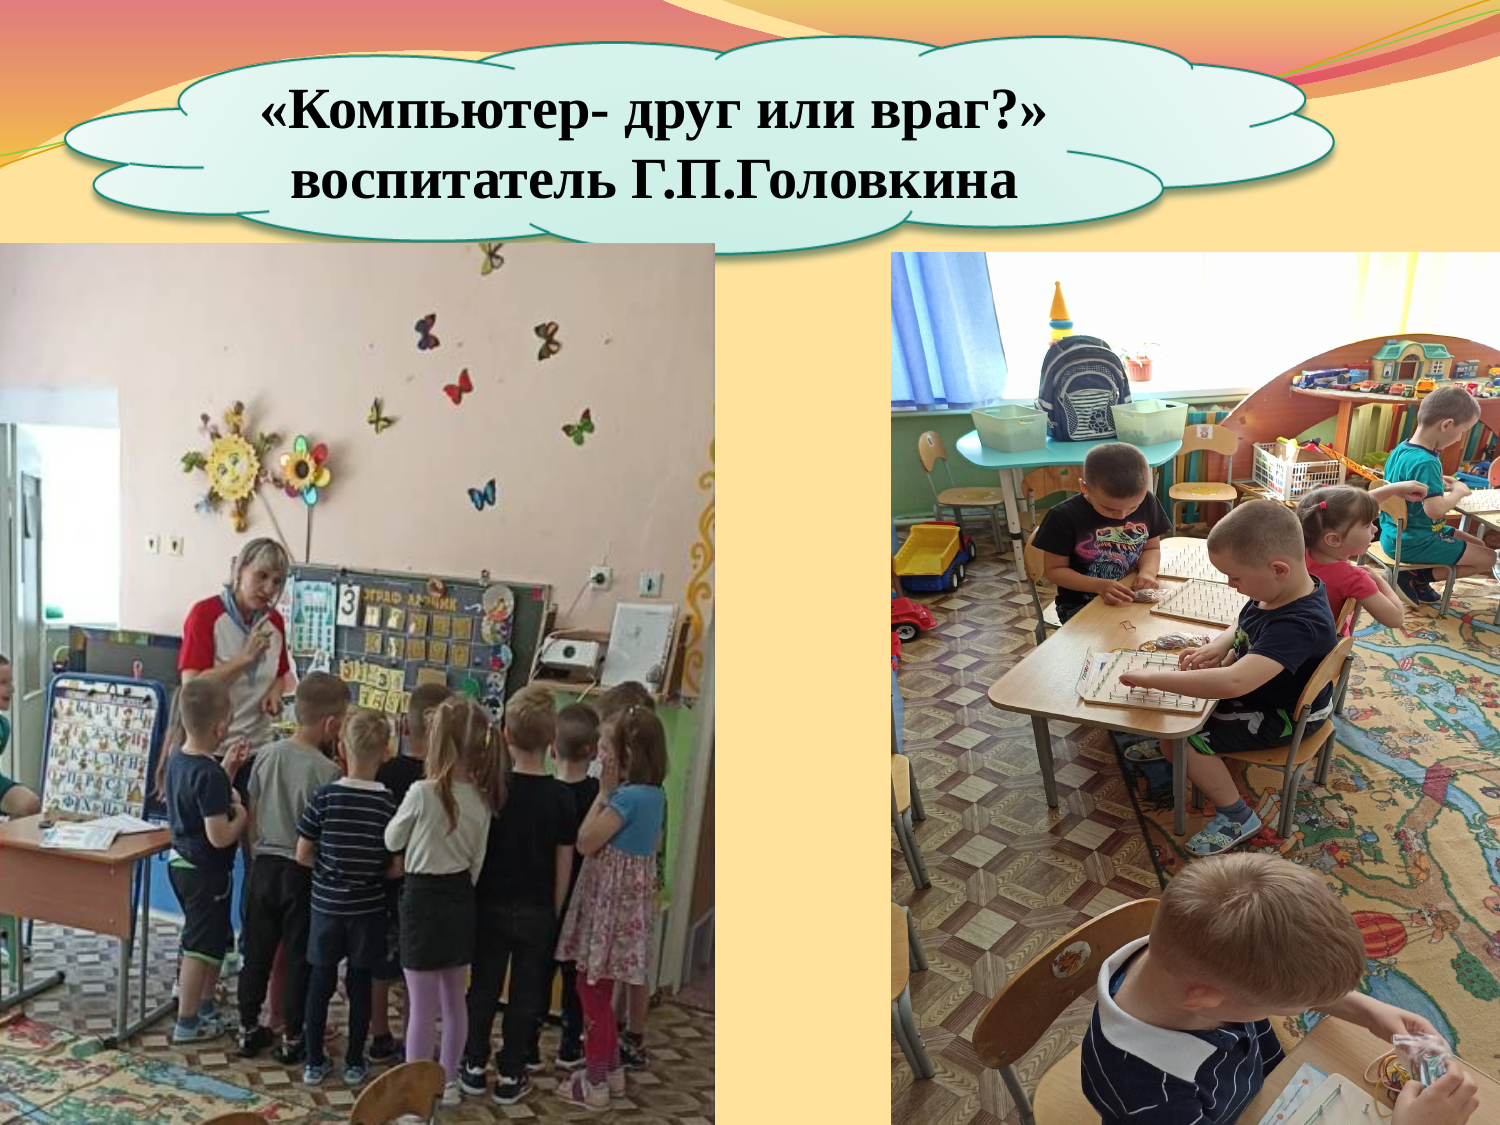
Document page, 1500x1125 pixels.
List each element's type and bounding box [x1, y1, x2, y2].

picture [891, 252, 1500, 1125]
picture [0, 243, 715, 1125]
text_box [52, 30, 1346, 884]
